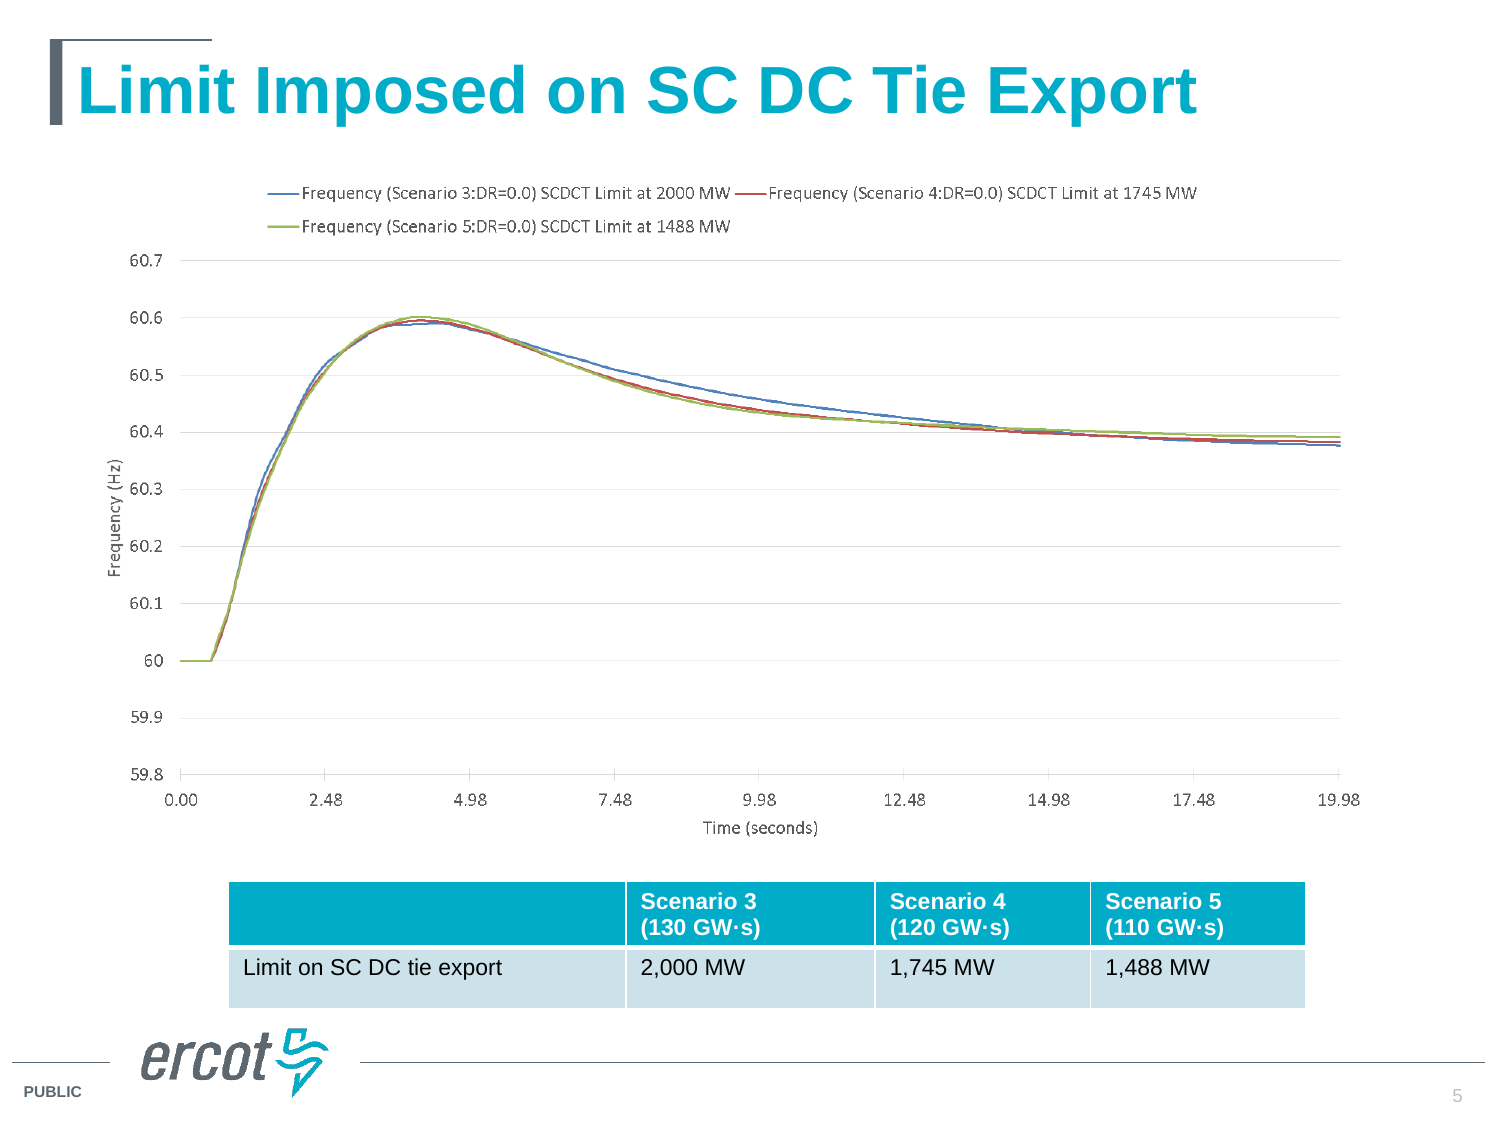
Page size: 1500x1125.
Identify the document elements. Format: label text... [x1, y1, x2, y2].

table_header Scenario 4 (120 GW·s) [876, 882, 1090, 945]
table_header Scenario 3 (130 GW·s) [627, 882, 874, 945]
table_cell Limit on SC DC tie export [229, 950, 625, 1008]
table_header [229, 882, 625, 945]
table_header Scenario 5 (110 GW·s) [1091, 882, 1305, 945]
picture [137, 1024, 332, 1100]
table_cell 1,745 MW [876, 950, 1090, 1008]
table_cell 1,488 MW [1091, 950, 1305, 1008]
picture [82, 167, 1379, 859]
title Limit Imposed on SC DC Tie Export [62, 39, 1450, 125]
table_cell 2,000 MW [627, 950, 874, 1008]
